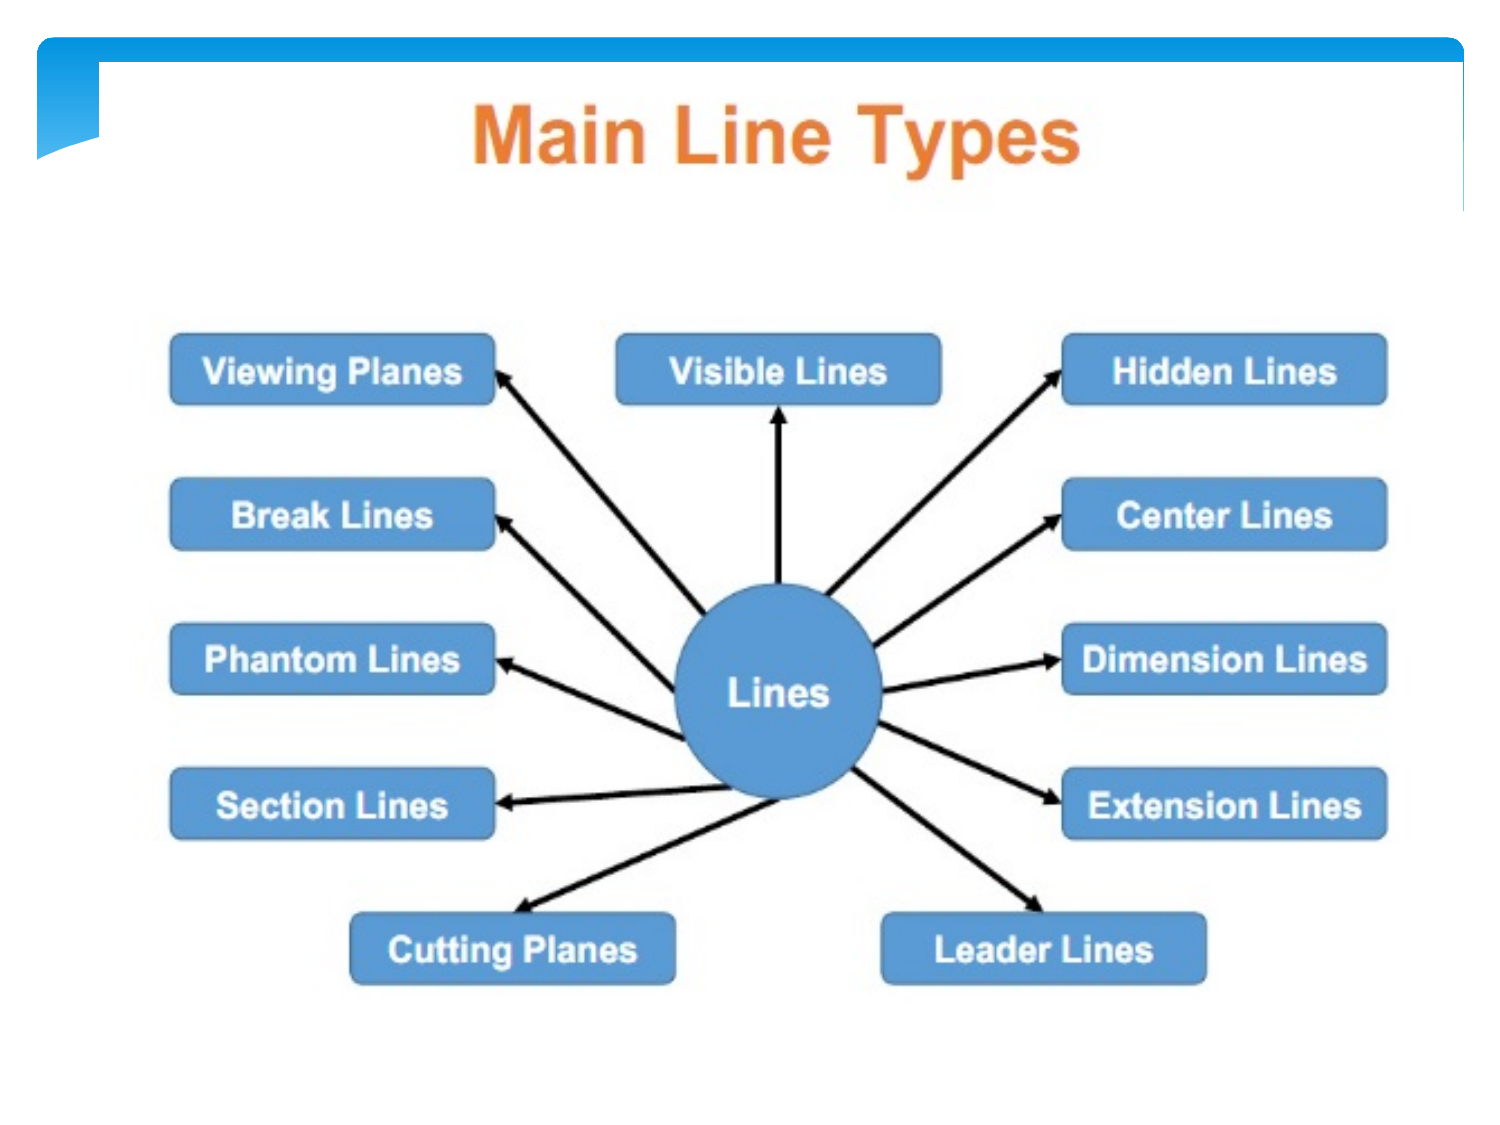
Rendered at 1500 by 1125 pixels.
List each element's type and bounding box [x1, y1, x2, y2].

picture [99, 63, 1463, 1063]
